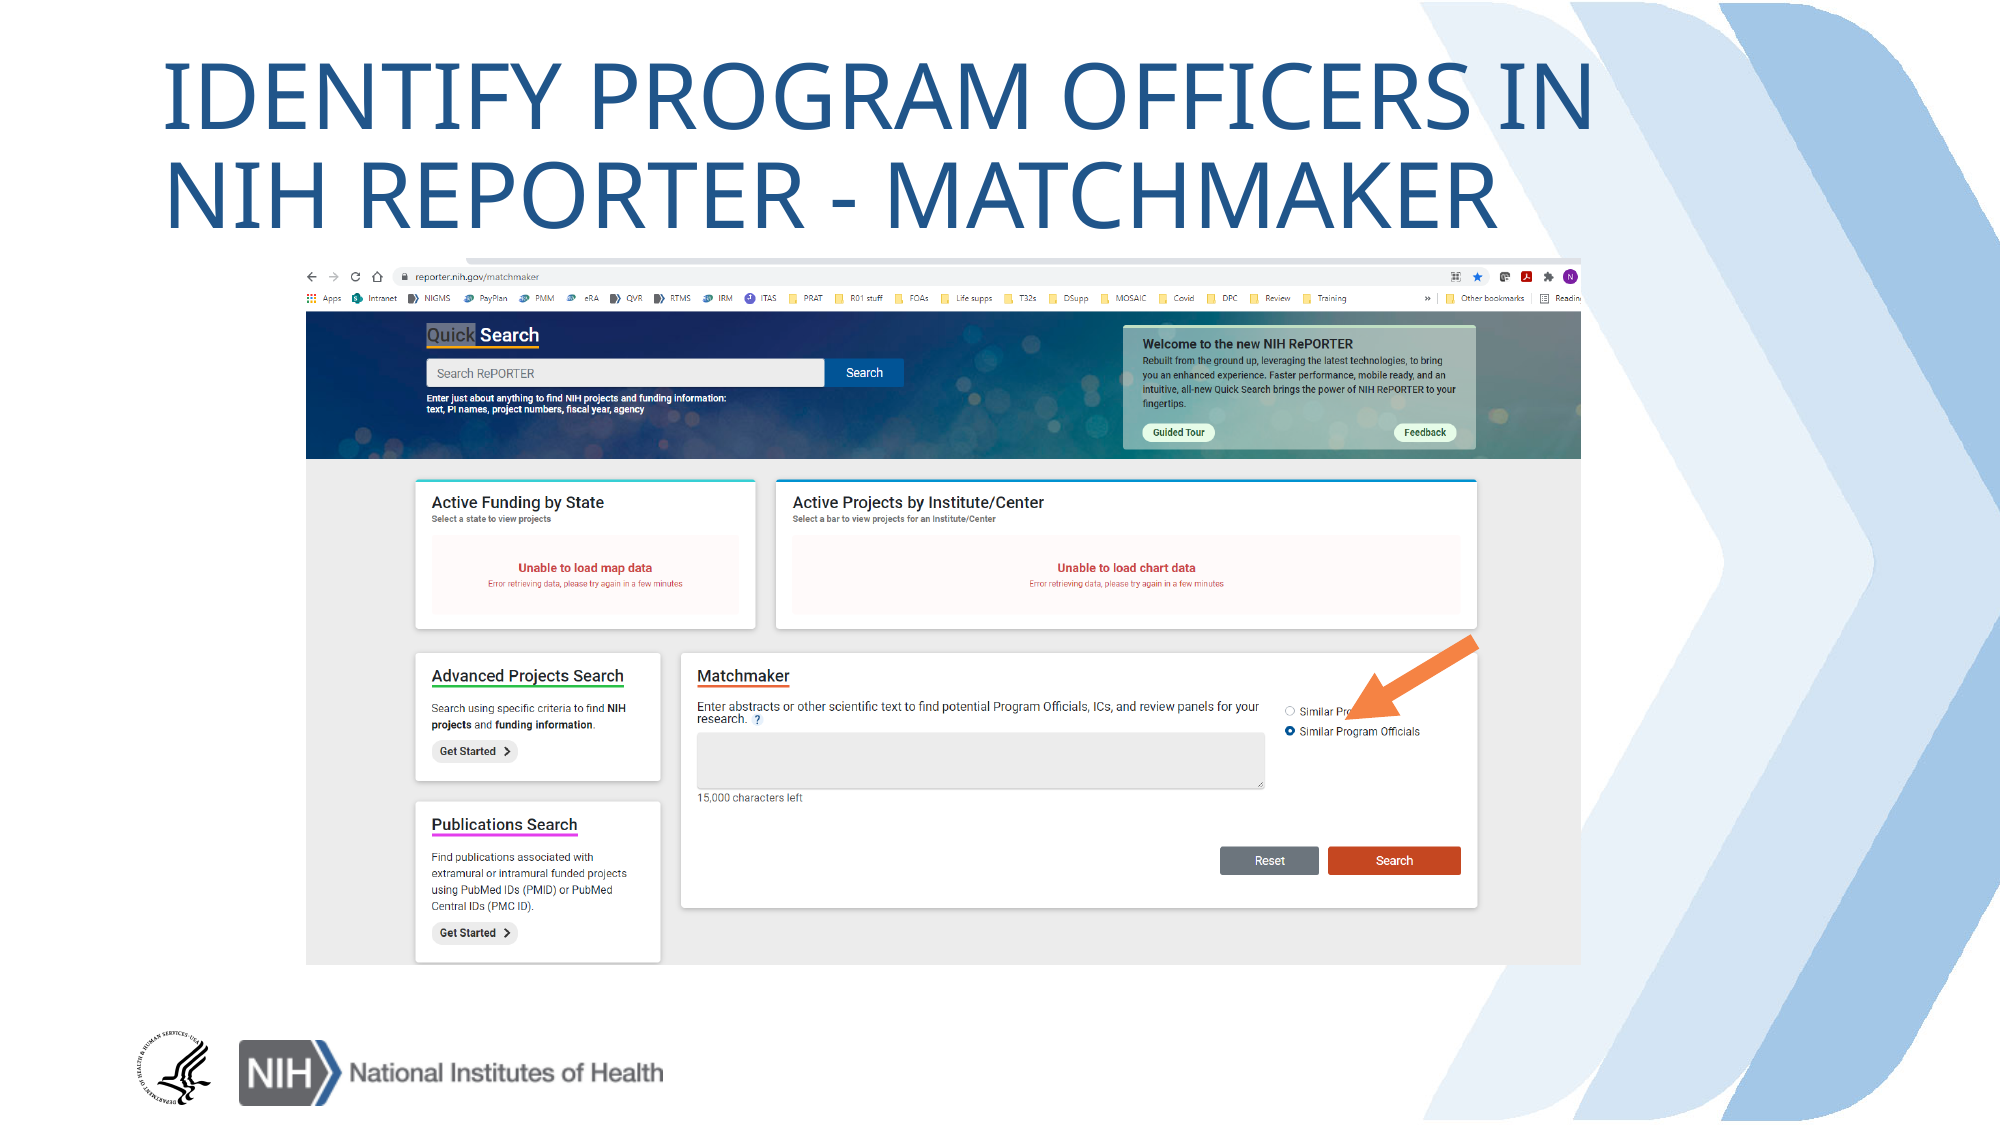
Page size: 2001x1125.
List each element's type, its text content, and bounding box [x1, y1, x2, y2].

picture [239, 0, 2000, 1125]
title Identify program officers in NIH reporter - MATCHMaker [147, 40, 1780, 259]
picture [137, 1031, 211, 1105]
